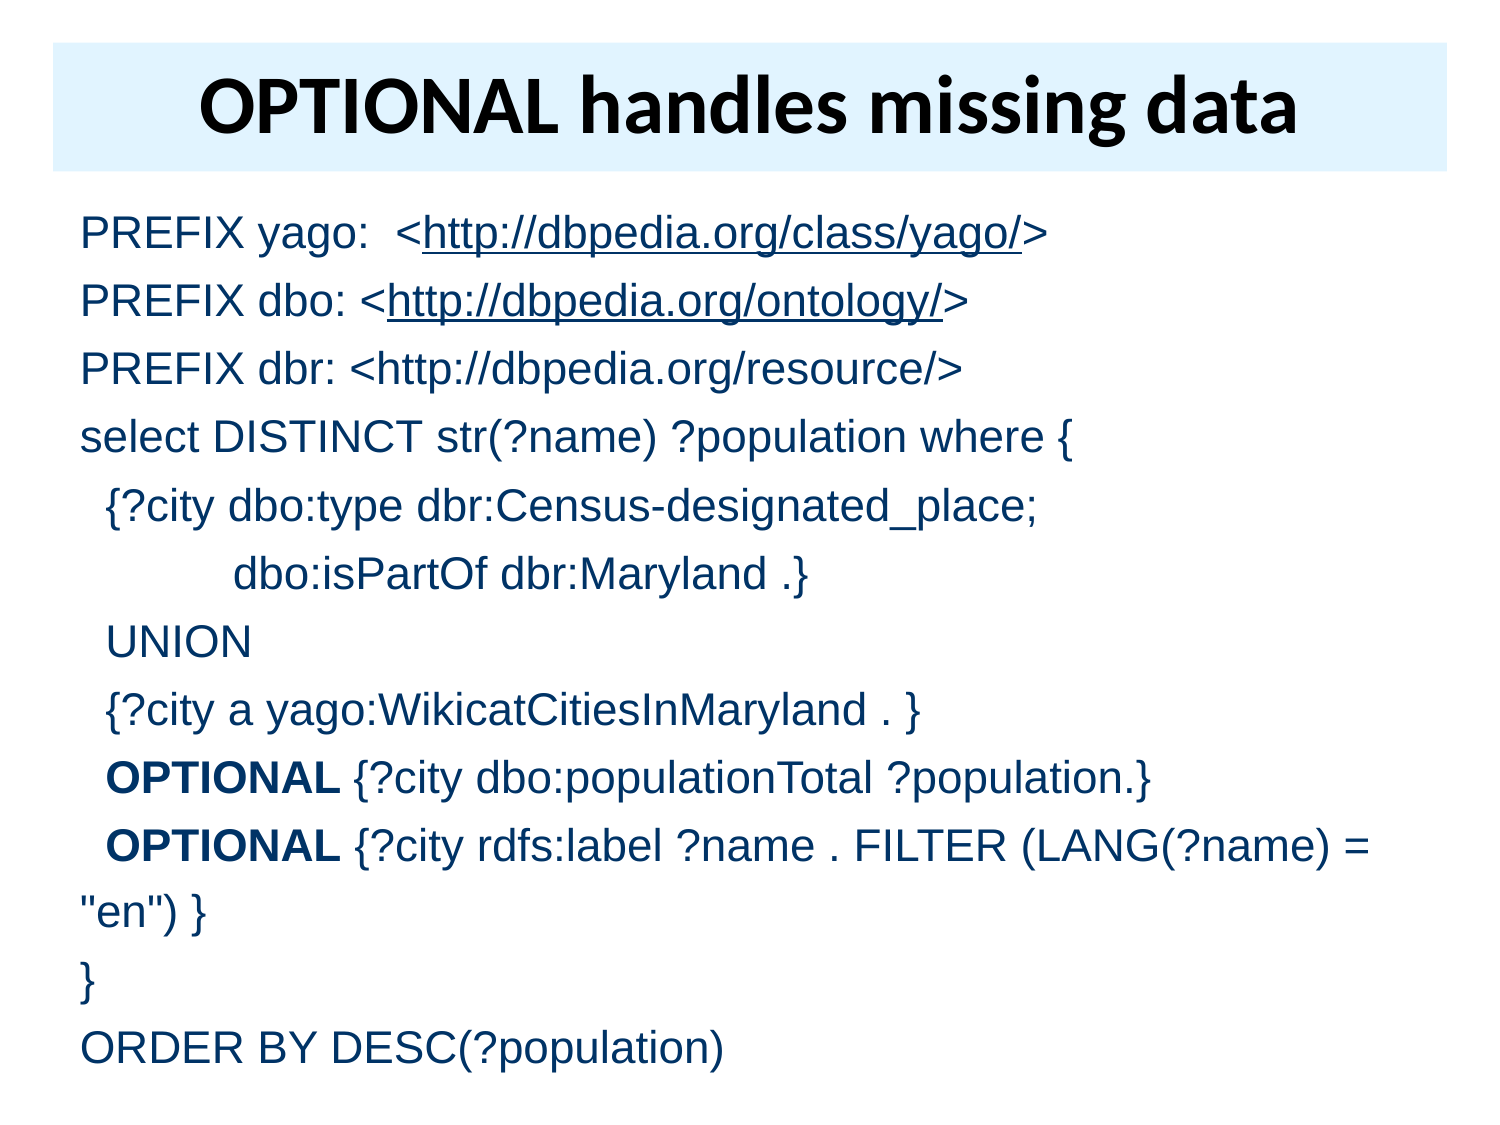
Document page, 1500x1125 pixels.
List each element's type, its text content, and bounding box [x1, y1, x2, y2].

list PREFIX yago: <http://dbpedia.org/class/yago/> PREFIX dbo: <http://dbpedia.org/ontology/> PREFIX dbr: <http://dbpedia.org/resource/> select DISTINCT str(?name) ?population where { {?city dbo:type dbr:Census-designated_place; dbo:isPartOf dbr:Maryland .} UNION {?city a yago:WikicatCitiesInMaryland . } OPTIONAL {?city dbo:populationTotal ?population.} OPTIONAL {?city rdfs:label ?name . FILTER (LANG(?name) = "en") } } ORDER BY DESC(?population) [64, 184, 1436, 1000]
title OPTIONAL handles missing data [53, 42, 1447, 172]
